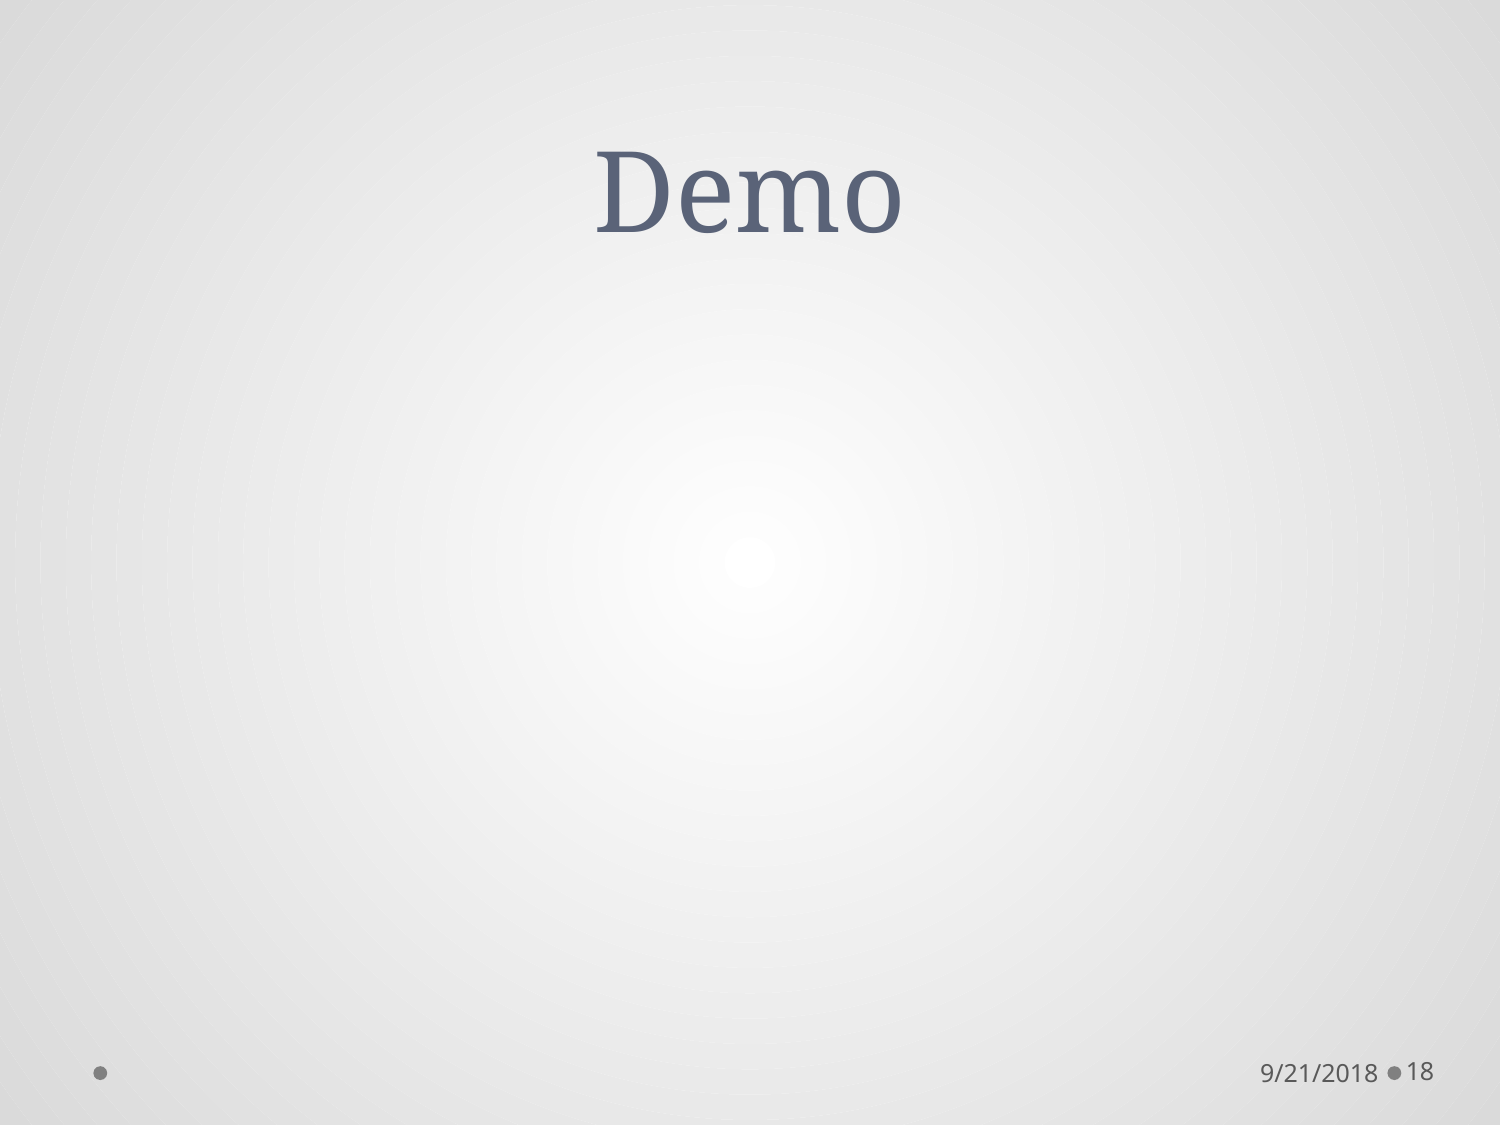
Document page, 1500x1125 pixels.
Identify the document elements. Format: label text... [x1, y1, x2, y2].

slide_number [1043, 1042, 1386, 1103]
title Demo [75, 0, 1425, 263]
slide_number 18 [1401, 1042, 1494, 1103]
